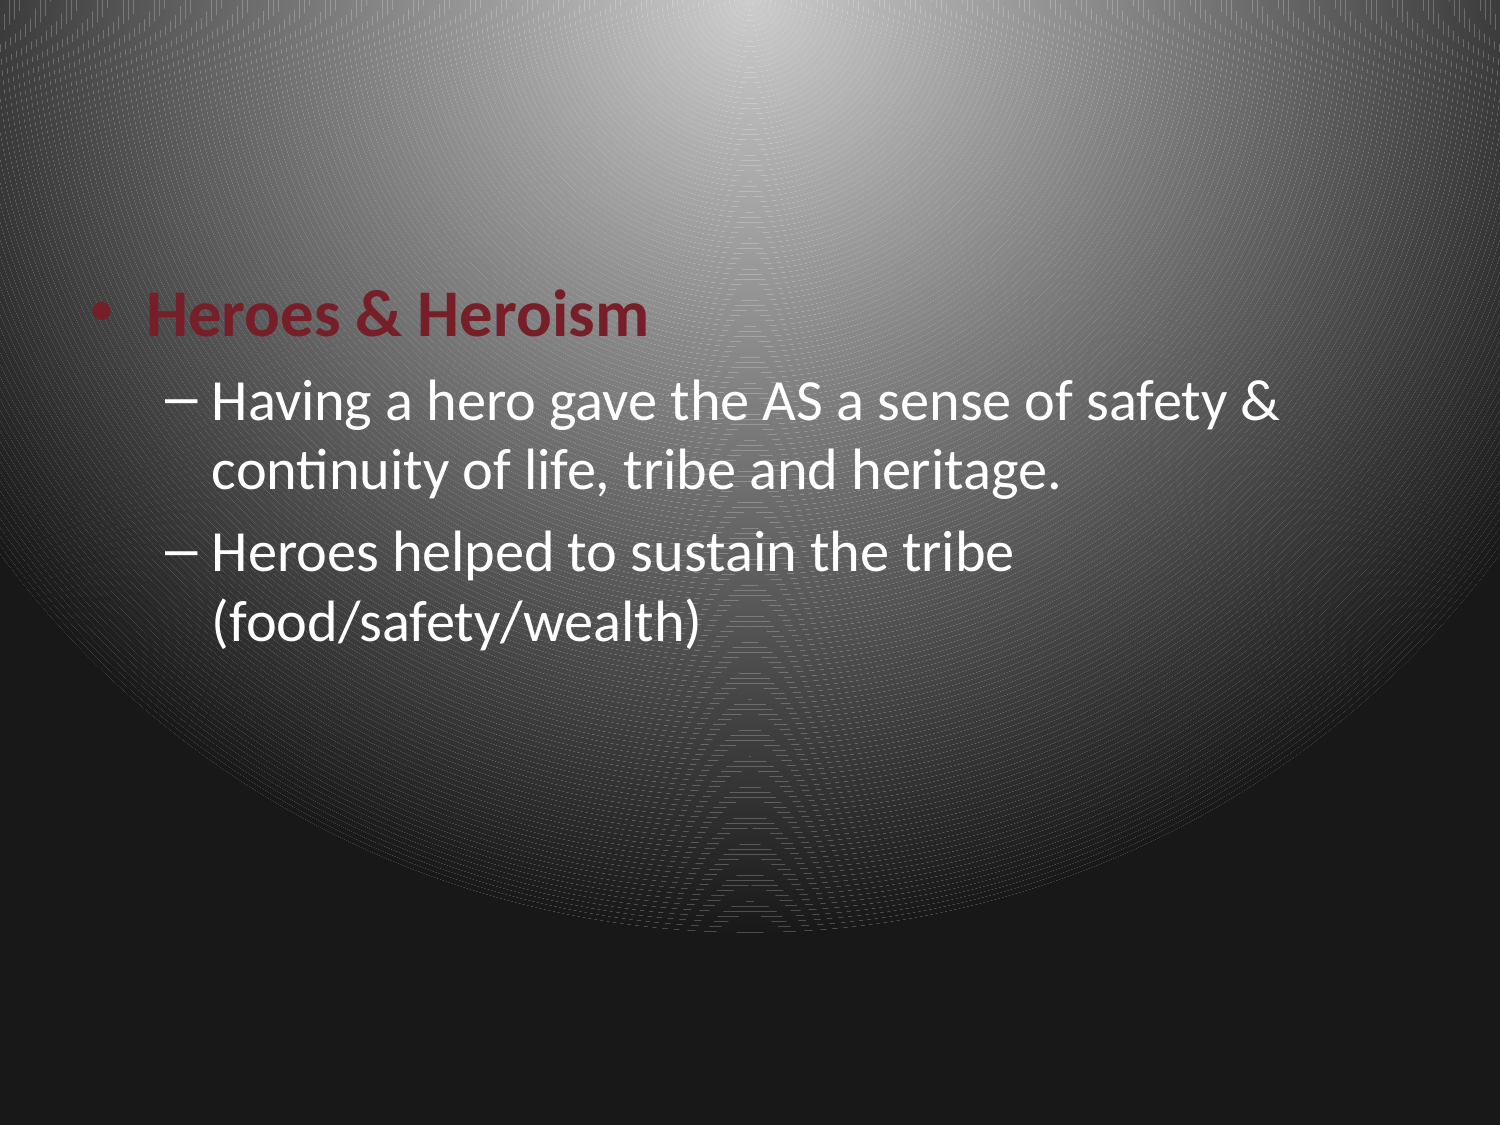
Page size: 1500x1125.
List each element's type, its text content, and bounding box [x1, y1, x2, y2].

list Heroes & Heroism Having a hero gave the AS a sense of safety & continuity of life, tribe and heritage. Heroes helped to sustain the tribe (food/safety/wealth) [74, 262, 1426, 1006]
